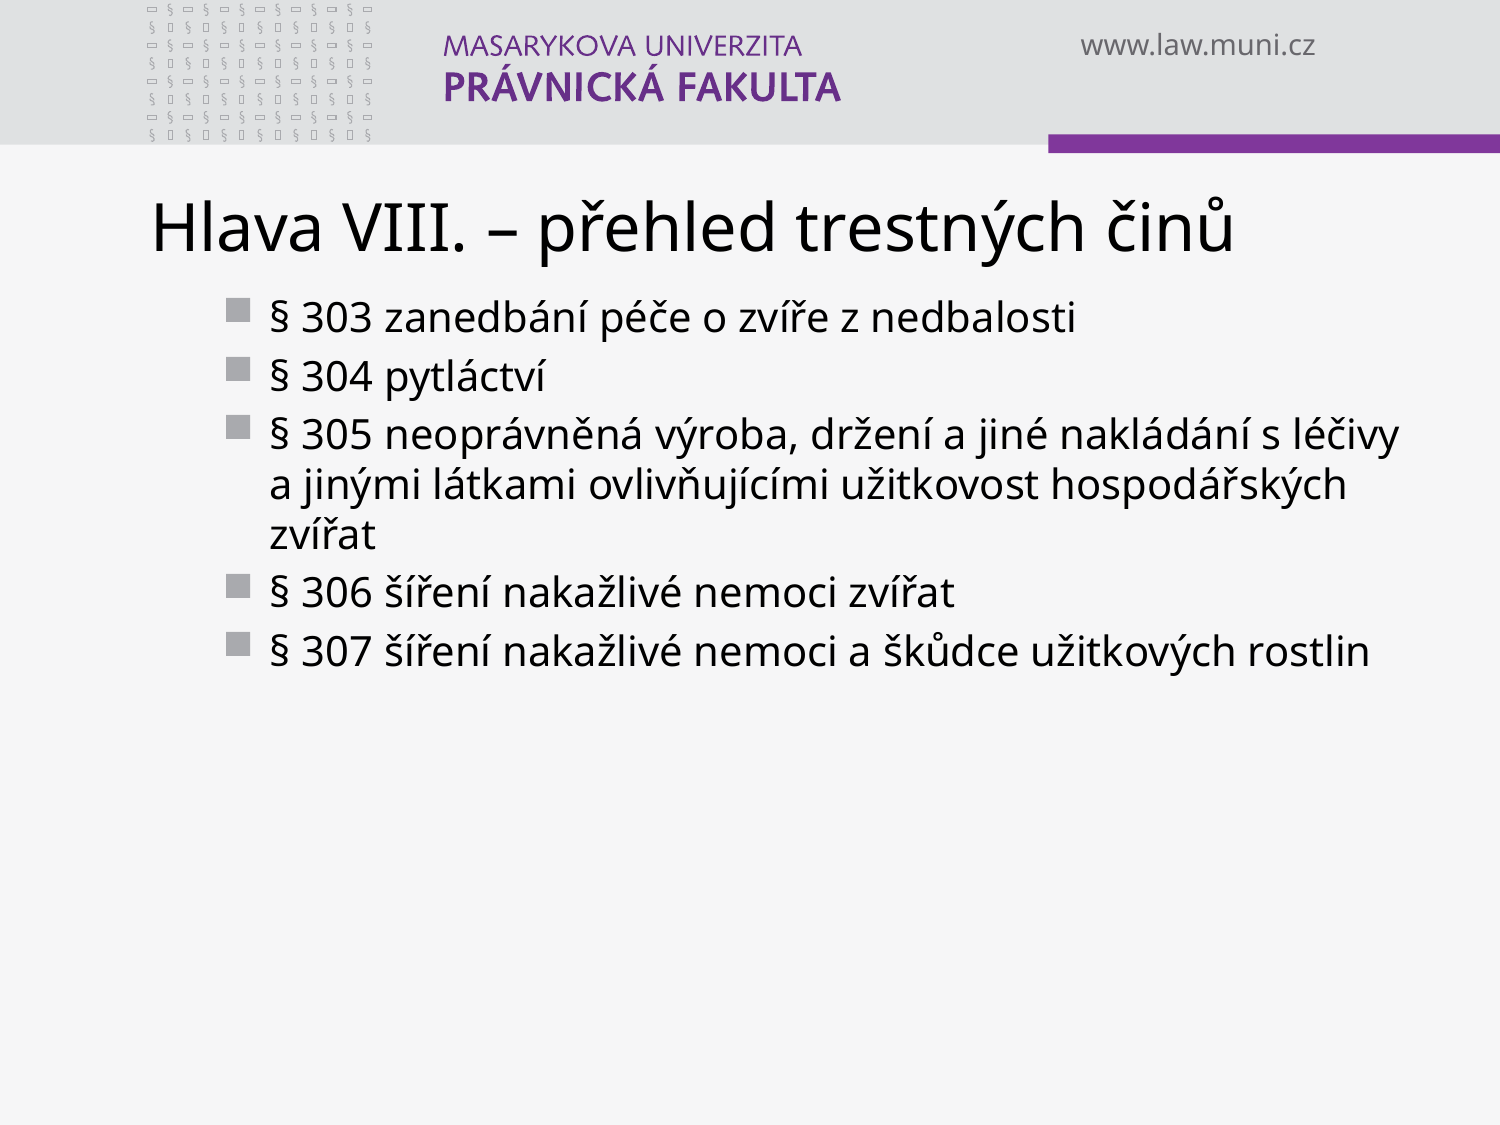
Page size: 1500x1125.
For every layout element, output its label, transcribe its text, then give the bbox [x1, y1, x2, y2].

title Hlava VIII. – přehled trestných činů [150, 184, 1425, 268]
list § 303 zanedbání péče o zvíře z nedbalosti § 304 pytláctví § 305 neoprávněná výroba, držení a jiné nakládání s léčivy a jinými látkami ovlivňujícími užitkovost hospodářských zvířat § 306 šíření nakažlivé nemoci zvířat § 307 šíření nakažlivé nemoci a škůdce užitkových rostlin [147, 290, 1423, 1006]
